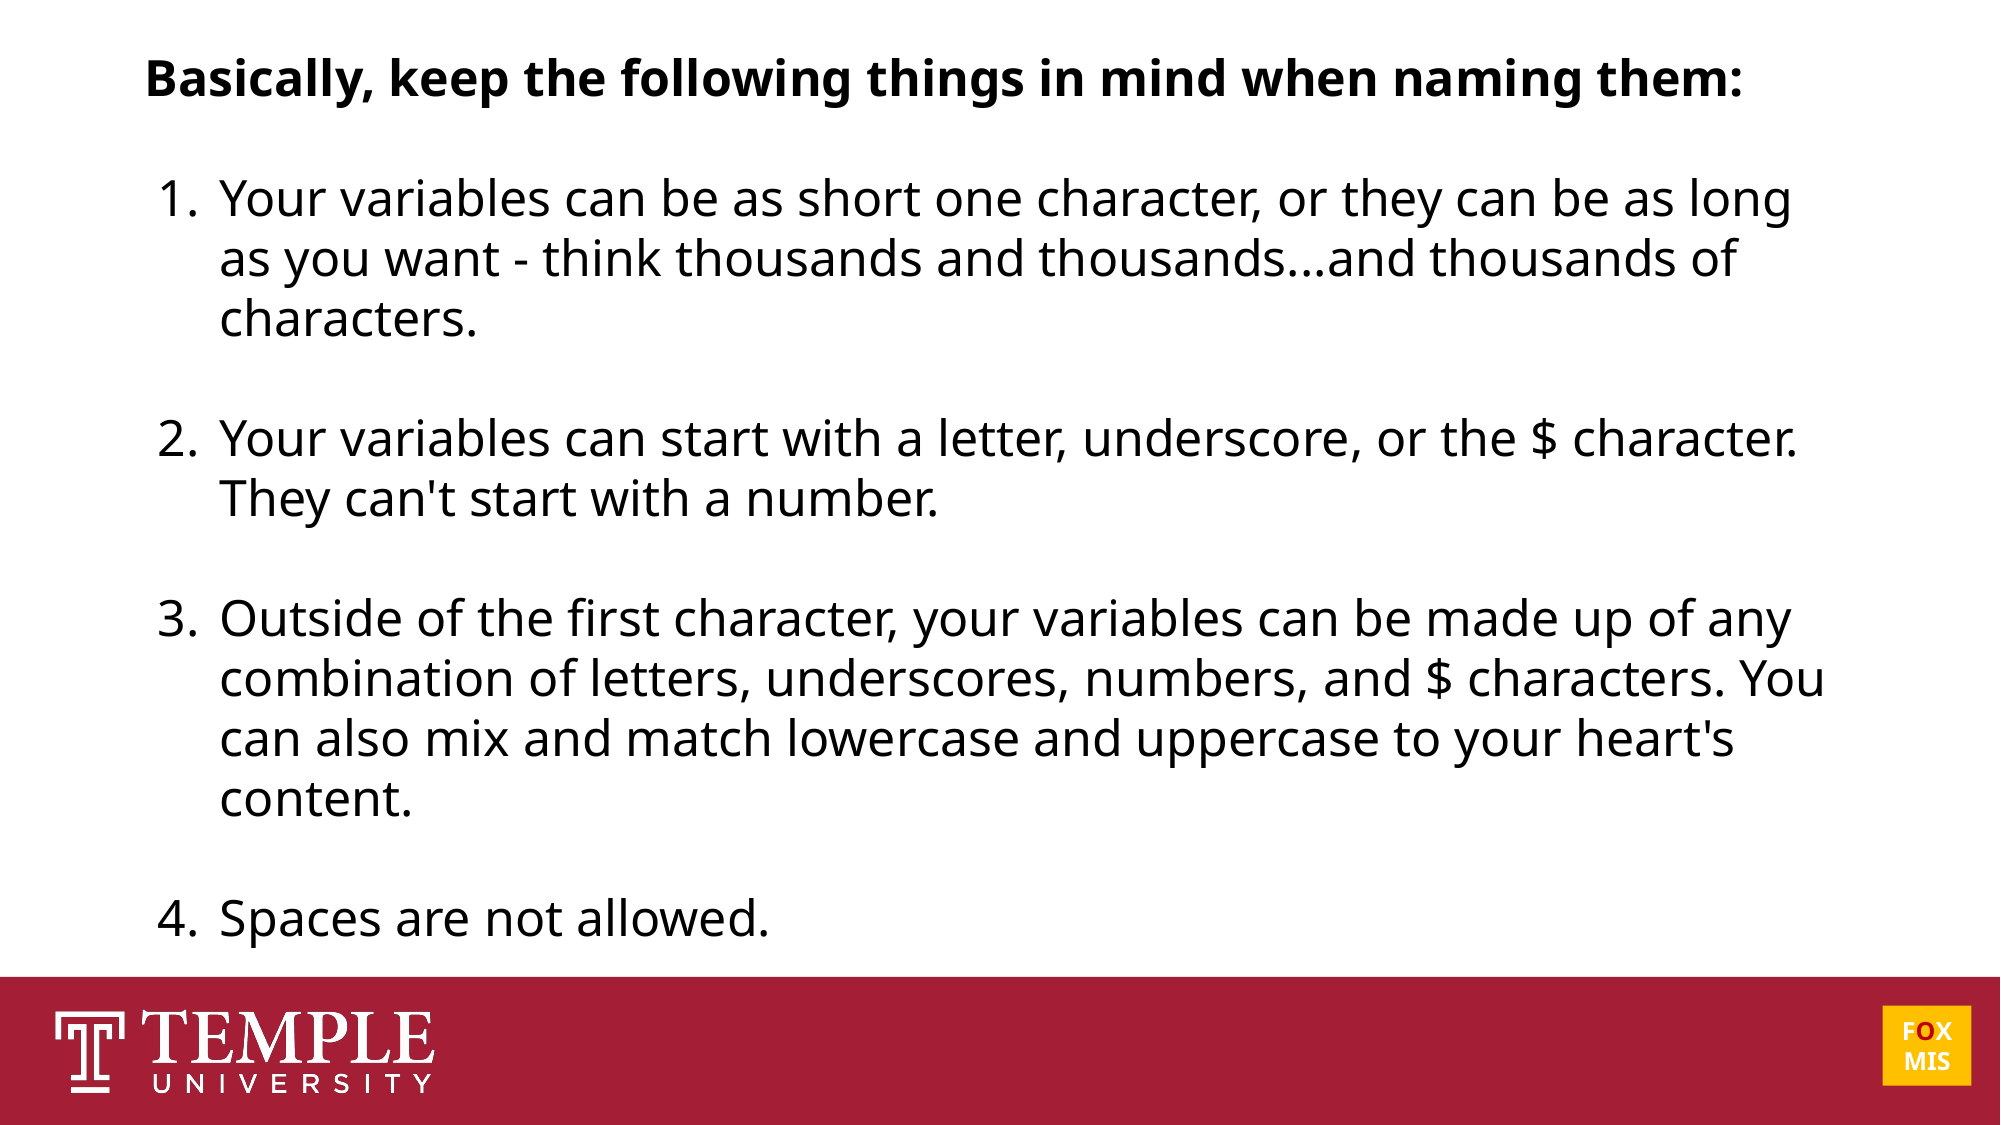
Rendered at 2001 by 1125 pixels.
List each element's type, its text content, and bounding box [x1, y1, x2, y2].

picture [54, 1008, 435, 1094]
text_box FOX MIS [1881, 1004, 1973, 1088]
title Basically, keep the following things in mind when naming them: Your variables can be as short one character, or they can be as long as you want - think thousands and thousands...and thousands of characters. Your variables can start with a letter, underscore, or the $ character. They can't start with a number. Outside of the first character, your variables can be made up of any combination of letters, underscores, numbers, and $ characters. You can also mix and match lowercase and uppercase to your heart's content. Spaces are not allowed. [137, 38, 1863, 970]
